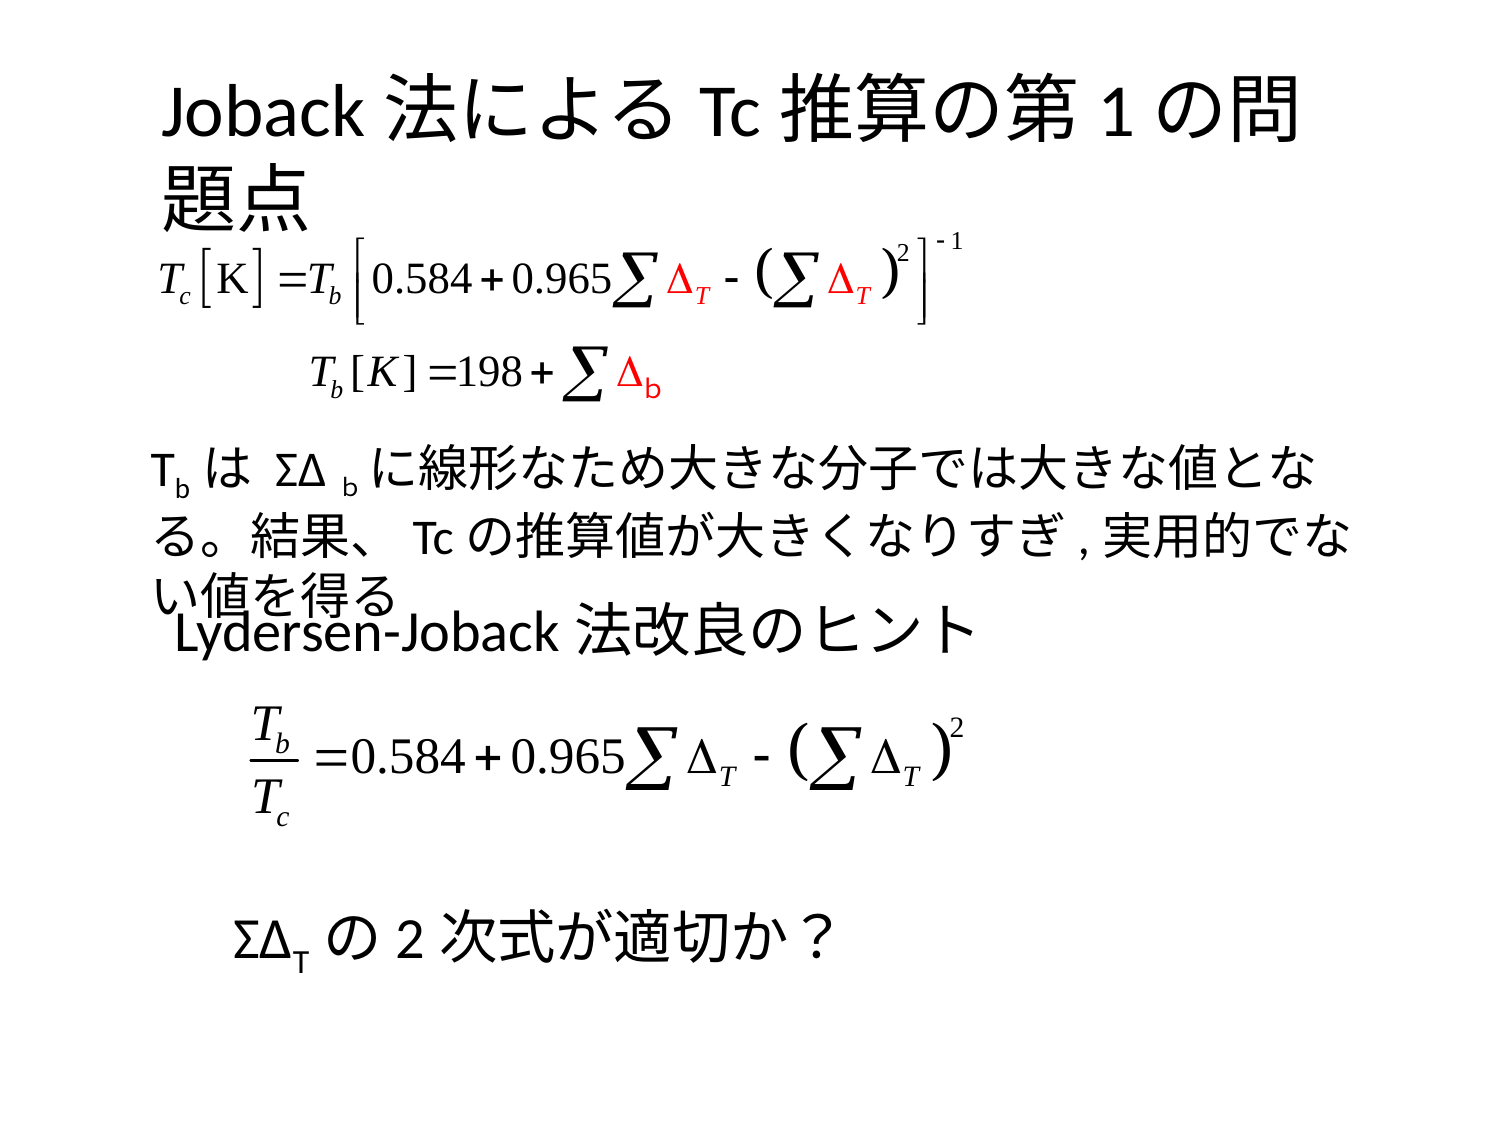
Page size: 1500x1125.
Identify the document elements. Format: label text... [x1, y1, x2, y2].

text_box Tbは ΣΔｂ に線形なため大きな分子では大きな値となる。結果、Tcの推算値が大きくなりすぎ,実用的でない値を得る [135, 428, 1378, 632]
text_box Joback法によるTc推算の第1の問題点 [146, 54, 1388, 250]
text_box Lydersen-Joback法改良のヒント [159, 632, 997, 671]
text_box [153, 219, 969, 415]
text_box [241, 692, 989, 838]
text_box ΣΔTの2次式が適切か？ [218, 893, 951, 988]
